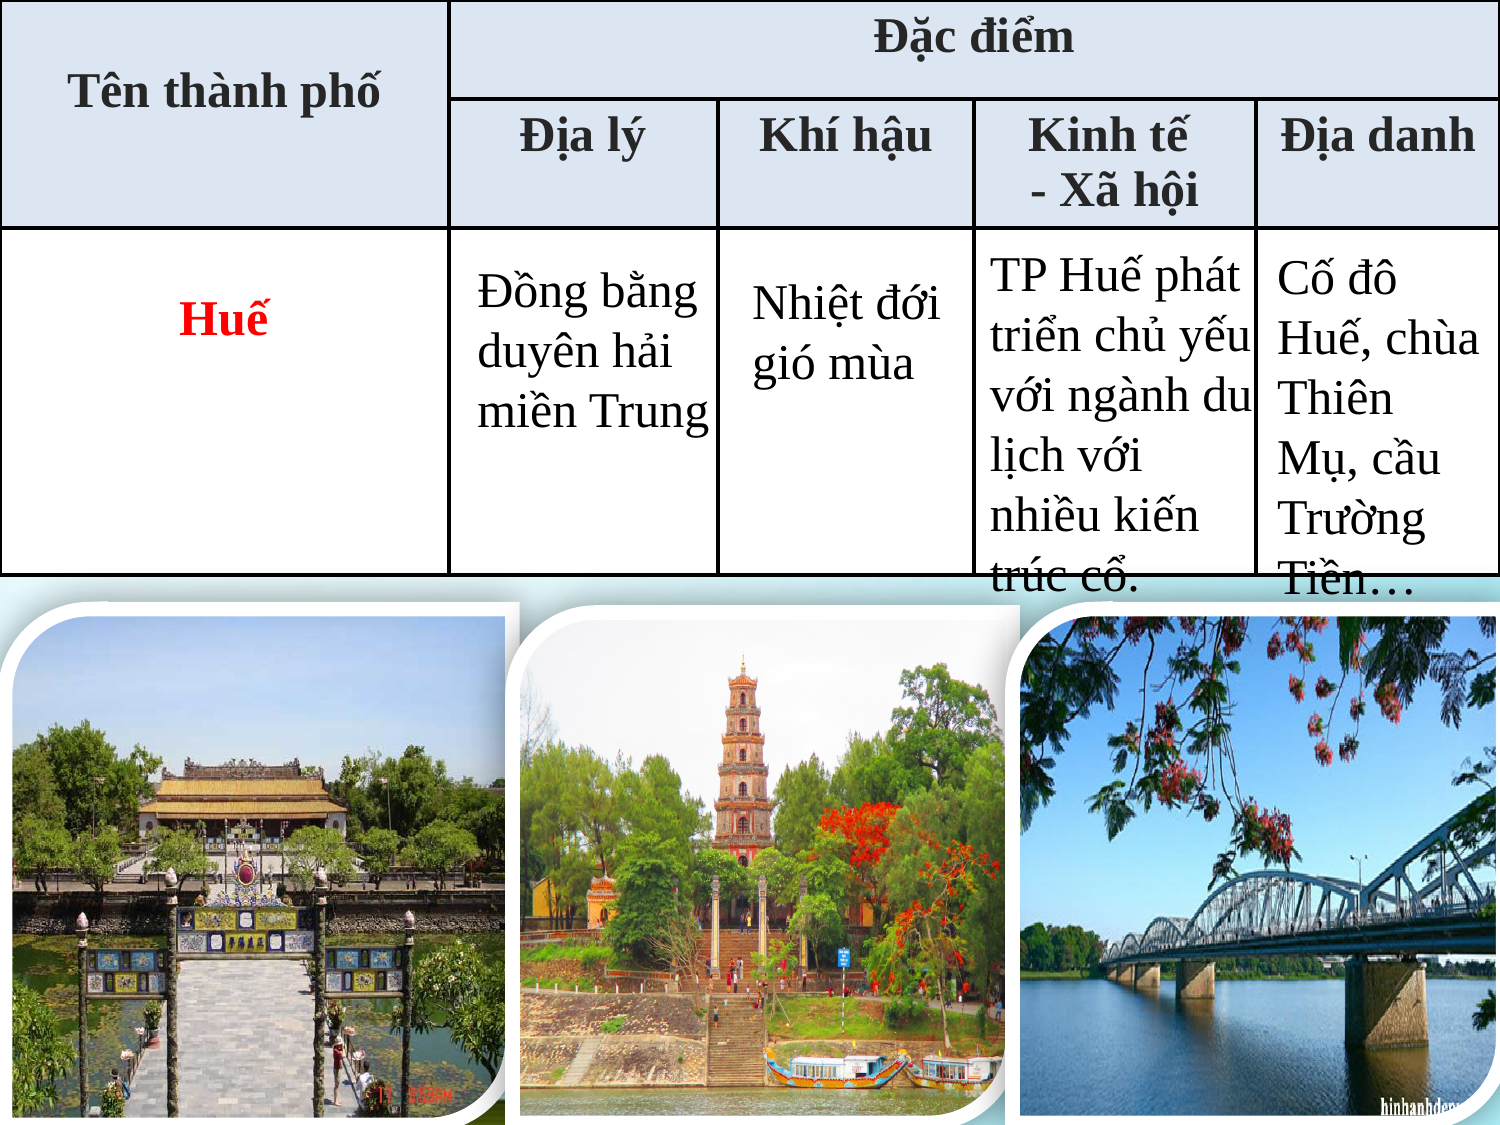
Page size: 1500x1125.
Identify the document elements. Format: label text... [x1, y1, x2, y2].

table_cell Khí hậu [720, 101, 972, 226]
text_box Đồng bằng duyên hải miền Trung [462, 249, 738, 445]
text_box Cố đô Huế, chùa Thiên Mụ, cầu Trường Tiền… [1262, 237, 1500, 576]
table_header Đặc điểm [451, 2, 1498, 97]
text_box TP Huế phát triển chủ yếu với ngành du lịch với nhiều kiến trúc cổ. [974, 233, 1275, 587]
table_cell Huế [2, 230, 447, 573]
table_cell [451, 230, 716, 573]
table_cell [720, 398, 972, 573]
text_box Nhiệt đới gió mùa [737, 262, 974, 398]
table_cell [720, 230, 972, 262]
table_cell Địa lý [451, 101, 716, 226]
table_cell Kinh tế - Xã hội [976, 101, 1254, 226]
table_header Tên thành phố [2, 2, 447, 226]
table_cell Địa danh [1258, 101, 1498, 226]
table_cell [1258, 230, 1498, 237]
picture [0, 577, 1500, 1125]
